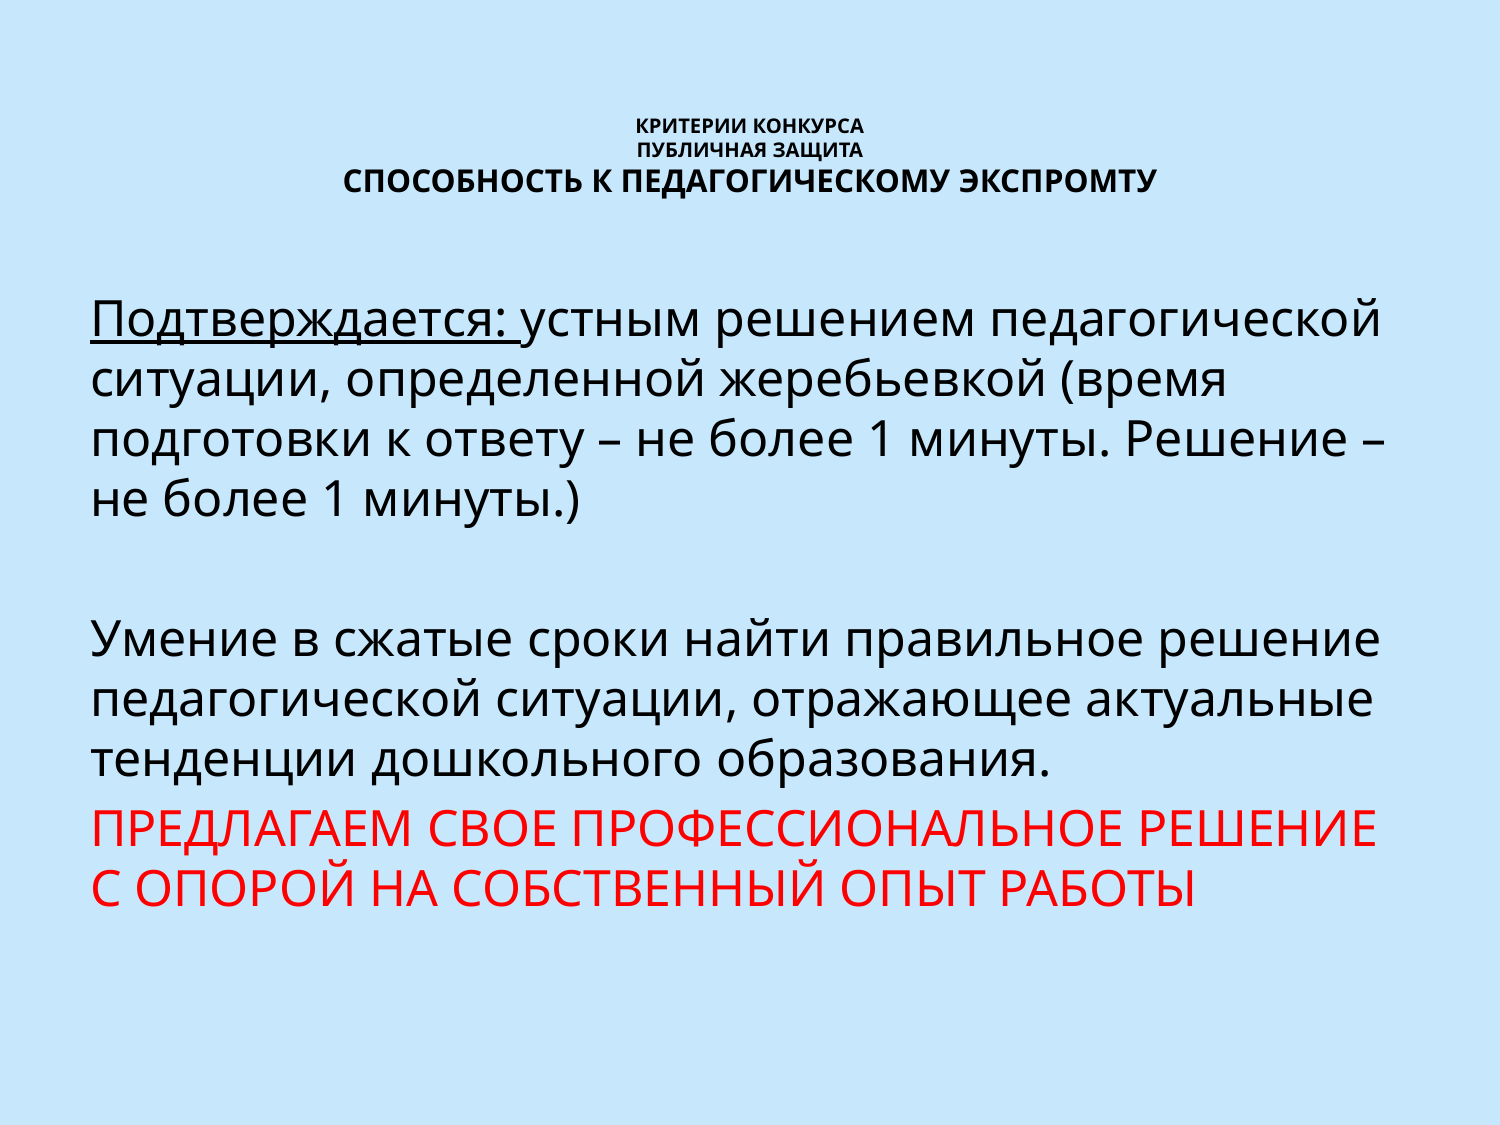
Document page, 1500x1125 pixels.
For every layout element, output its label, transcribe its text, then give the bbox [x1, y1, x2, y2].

title КРИТЕРИИ КОНКУРСА ПУБЛИЧНАЯ ЗАЩИТА СПОСОБНОСТЬ К ПЕДАГОГИЧЕСКОМУ ЭКСПРОМТУ [75, 45, 1425, 268]
list Подтверждается: устным решением педагогической ситуации, определенной жеребьевкой (время подготовки к ответу – не более 1 минуты. Решение – не более 1 минуты.) Умение в сжатые сроки найти правильное решение педагогической ситуации, отражающее актуальные тенденции дошкольного образования. ПРЕДЛАГАЕМ СВОЕ ПРОФЕССИОНАЛЬНОЕ РЕШЕНИЕ С ОПОРОЙ НА СОБСТВЕННЫЙ ОПЫТ РАБОТЫ [75, 278, 1425, 1083]
